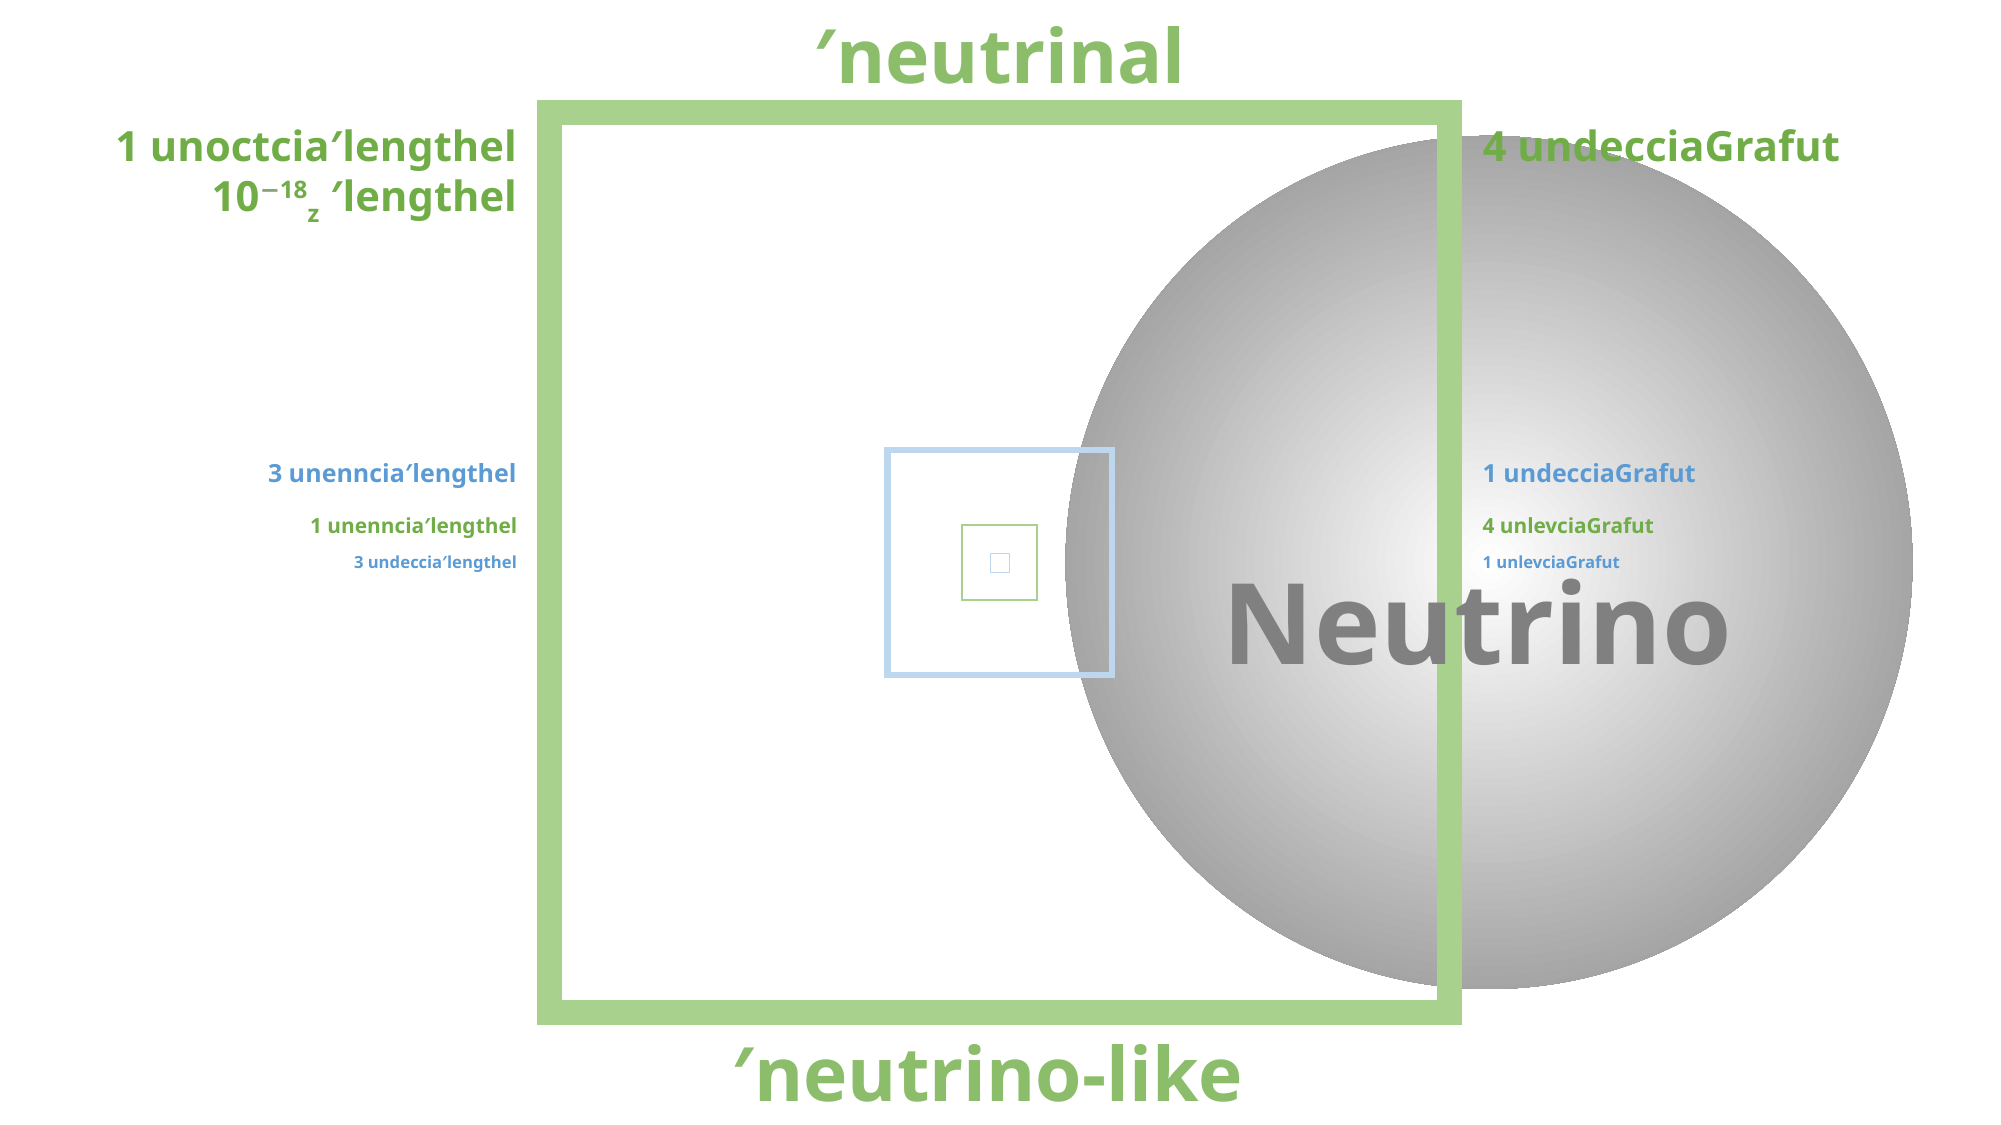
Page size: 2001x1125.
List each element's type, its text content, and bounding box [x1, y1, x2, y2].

text_box 1 undecciaGrafut [1467, 450, 1762, 495]
text_box [549, 111, 1451, 1013]
text_box 1 unoctcia′lengthel 10−18z ′lengthel [31, 112, 532, 235]
text_box 4 undecciaGrafut [1468, 112, 1969, 178]
text_box 3 undeccia′lengthel [238, 544, 532, 580]
text_box 1 unenncia′lengthel [238, 504, 532, 544]
text_box 3 unenncia′lengthel [238, 450, 532, 495]
text_box [1451, 135, 1914, 991]
text_box 4 unlevciaGrafut [1467, 504, 1762, 544]
text_box [990, 552, 1010, 573]
text_box Neutrino [1160, 544, 1795, 695]
text_box ′neutrino-like [456, 1018, 1519, 1124]
text_box ′neutrinal [750, 1, 1250, 107]
